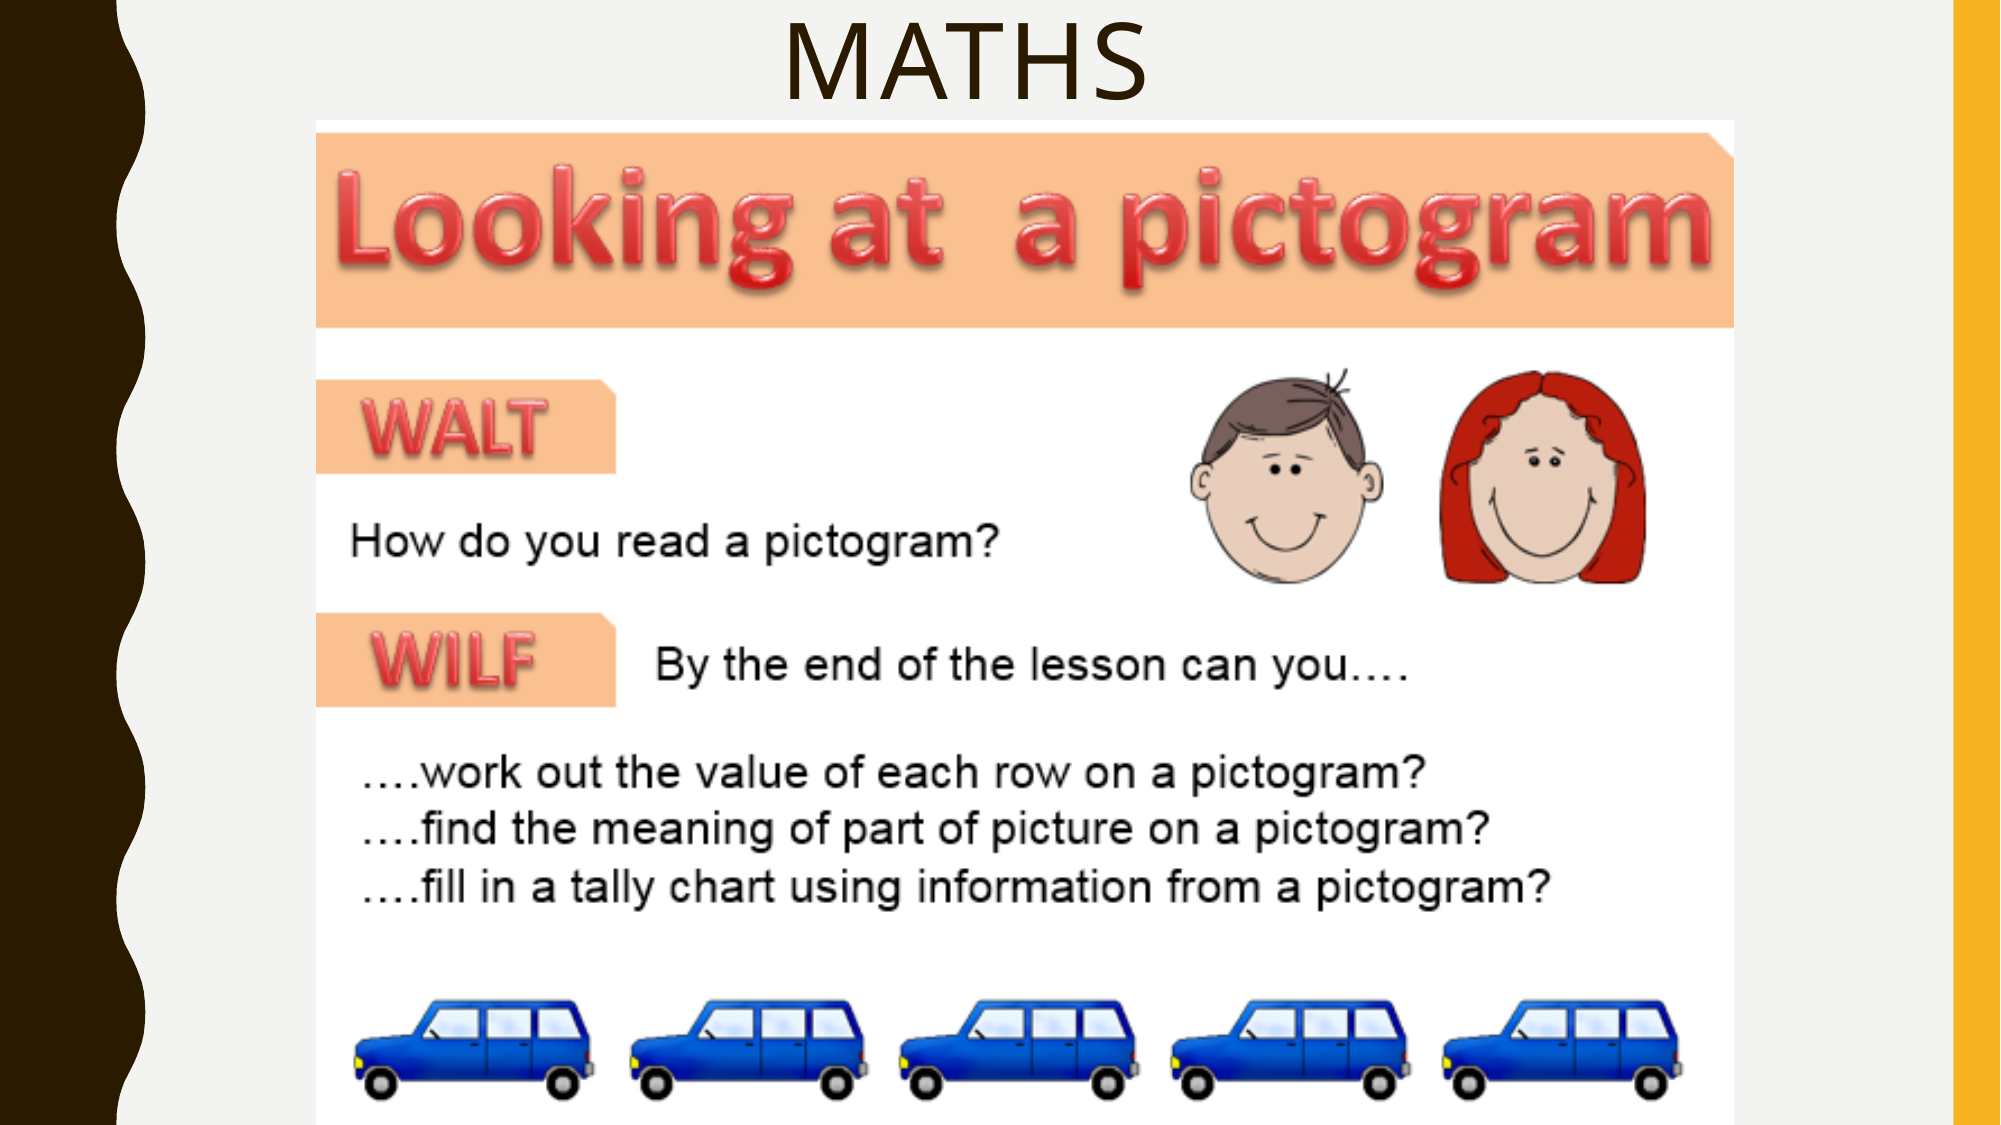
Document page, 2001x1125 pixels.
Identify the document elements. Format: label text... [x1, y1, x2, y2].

picture [316, 120, 1734, 1125]
title MATHS [765, 0, 2000, 245]
